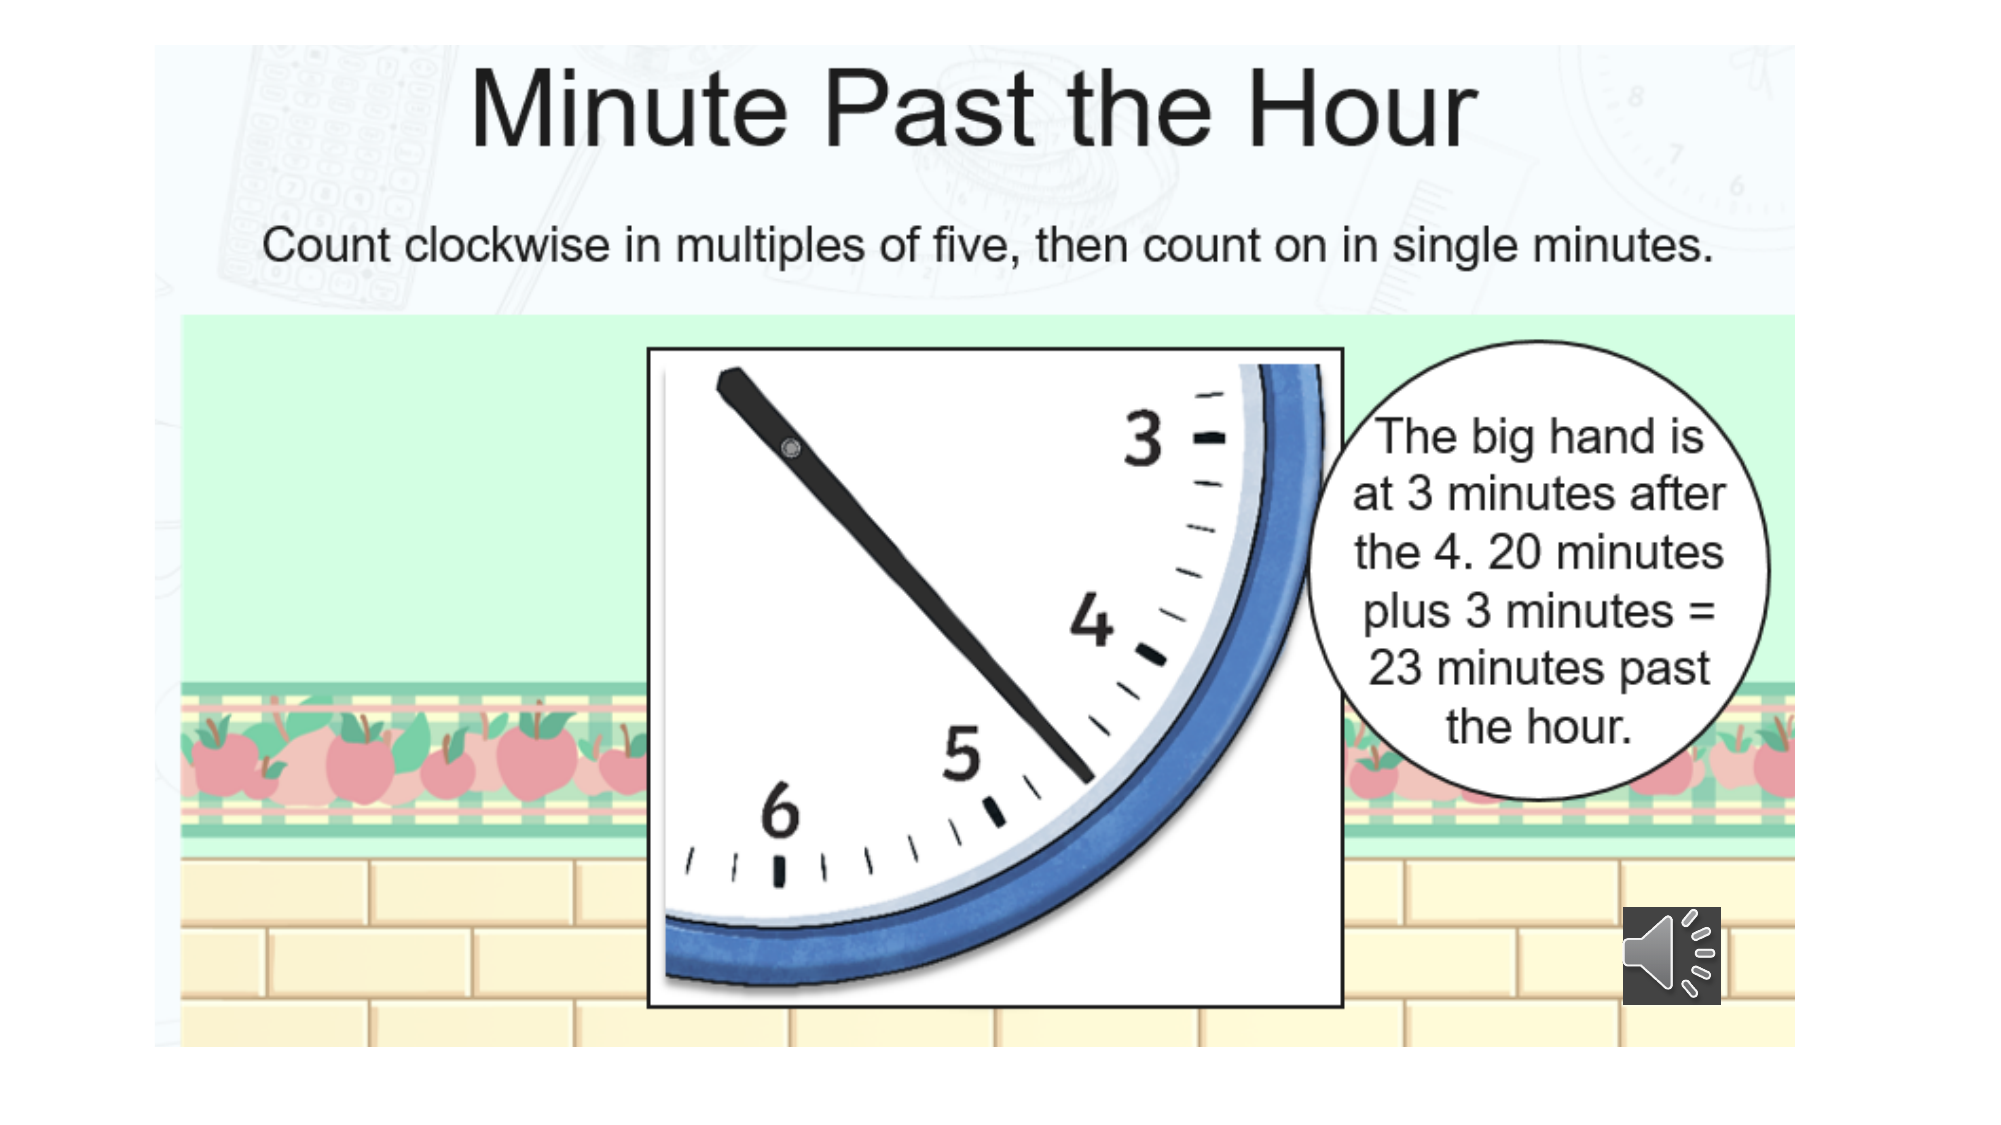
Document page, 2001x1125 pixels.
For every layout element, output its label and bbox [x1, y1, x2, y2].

picture [154, 45, 1795, 1047]
